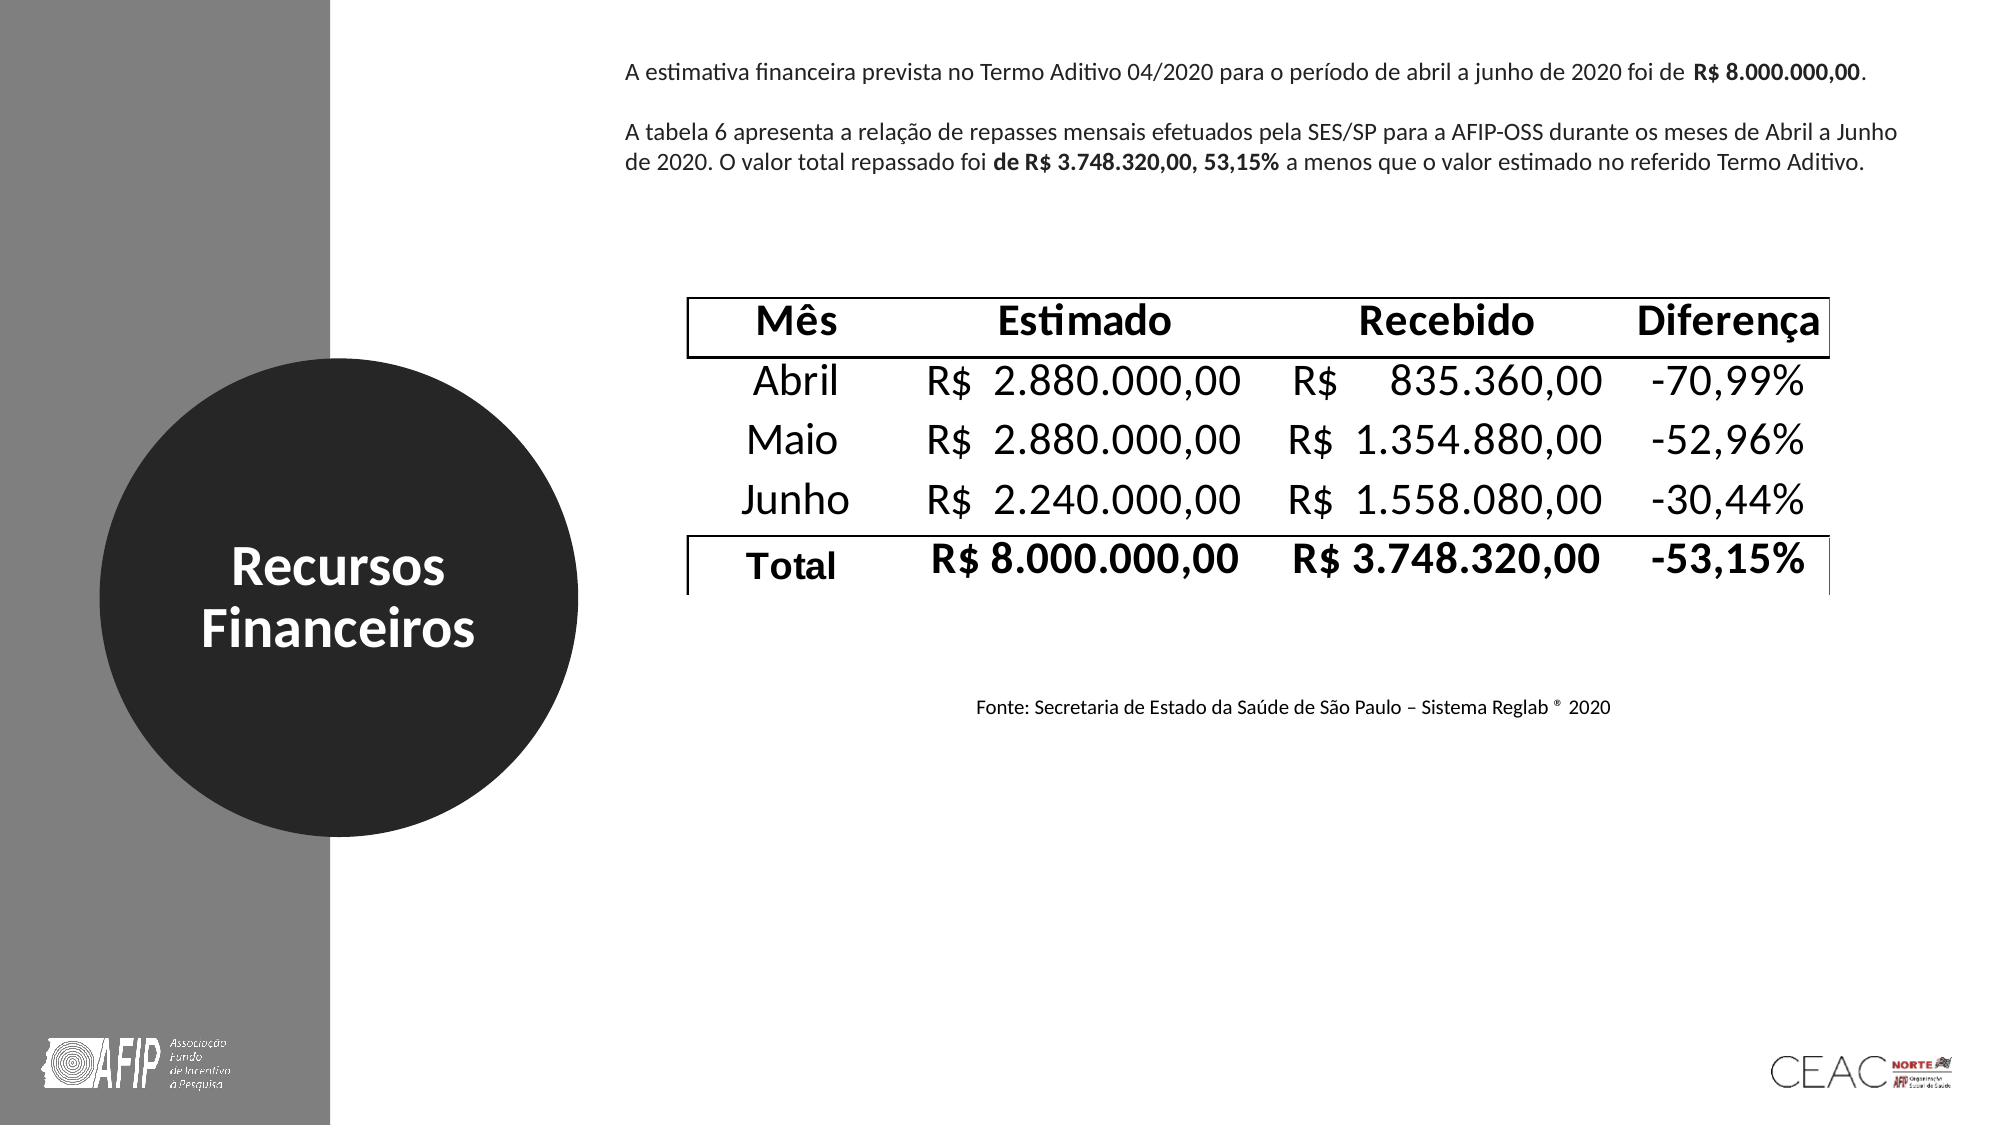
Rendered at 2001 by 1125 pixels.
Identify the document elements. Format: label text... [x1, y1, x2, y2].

picture [1763, 1049, 1962, 1098]
text_box Recursos Financeiros [113, 372, 564, 823]
text_box [0, 0, 331, 1125]
text_box Fonte: Secretaria de Estado da Saúde de São Paulo – Sistema Reglab ® 2020 [961, 674, 1741, 727]
picture [39, 1036, 231, 1091]
text_box A estimativa financeira prevista no Termo Aditivo 04/2020 para o período de abril a junho de 2020 foi de R$ 8.000.000,00. A tabela 6 apresenta a relação de repasses mensais efetuados pela SES/SP para a AFIP-OSS durante os meses de Abril a Junho de 2020. O valor total repassado foi de R$ 3.748.320,00, 53,15% a menos que o valor estimado no referido Termo Aditivo. [610, 48, 1916, 183]
picture [686, 296, 1832, 598]
